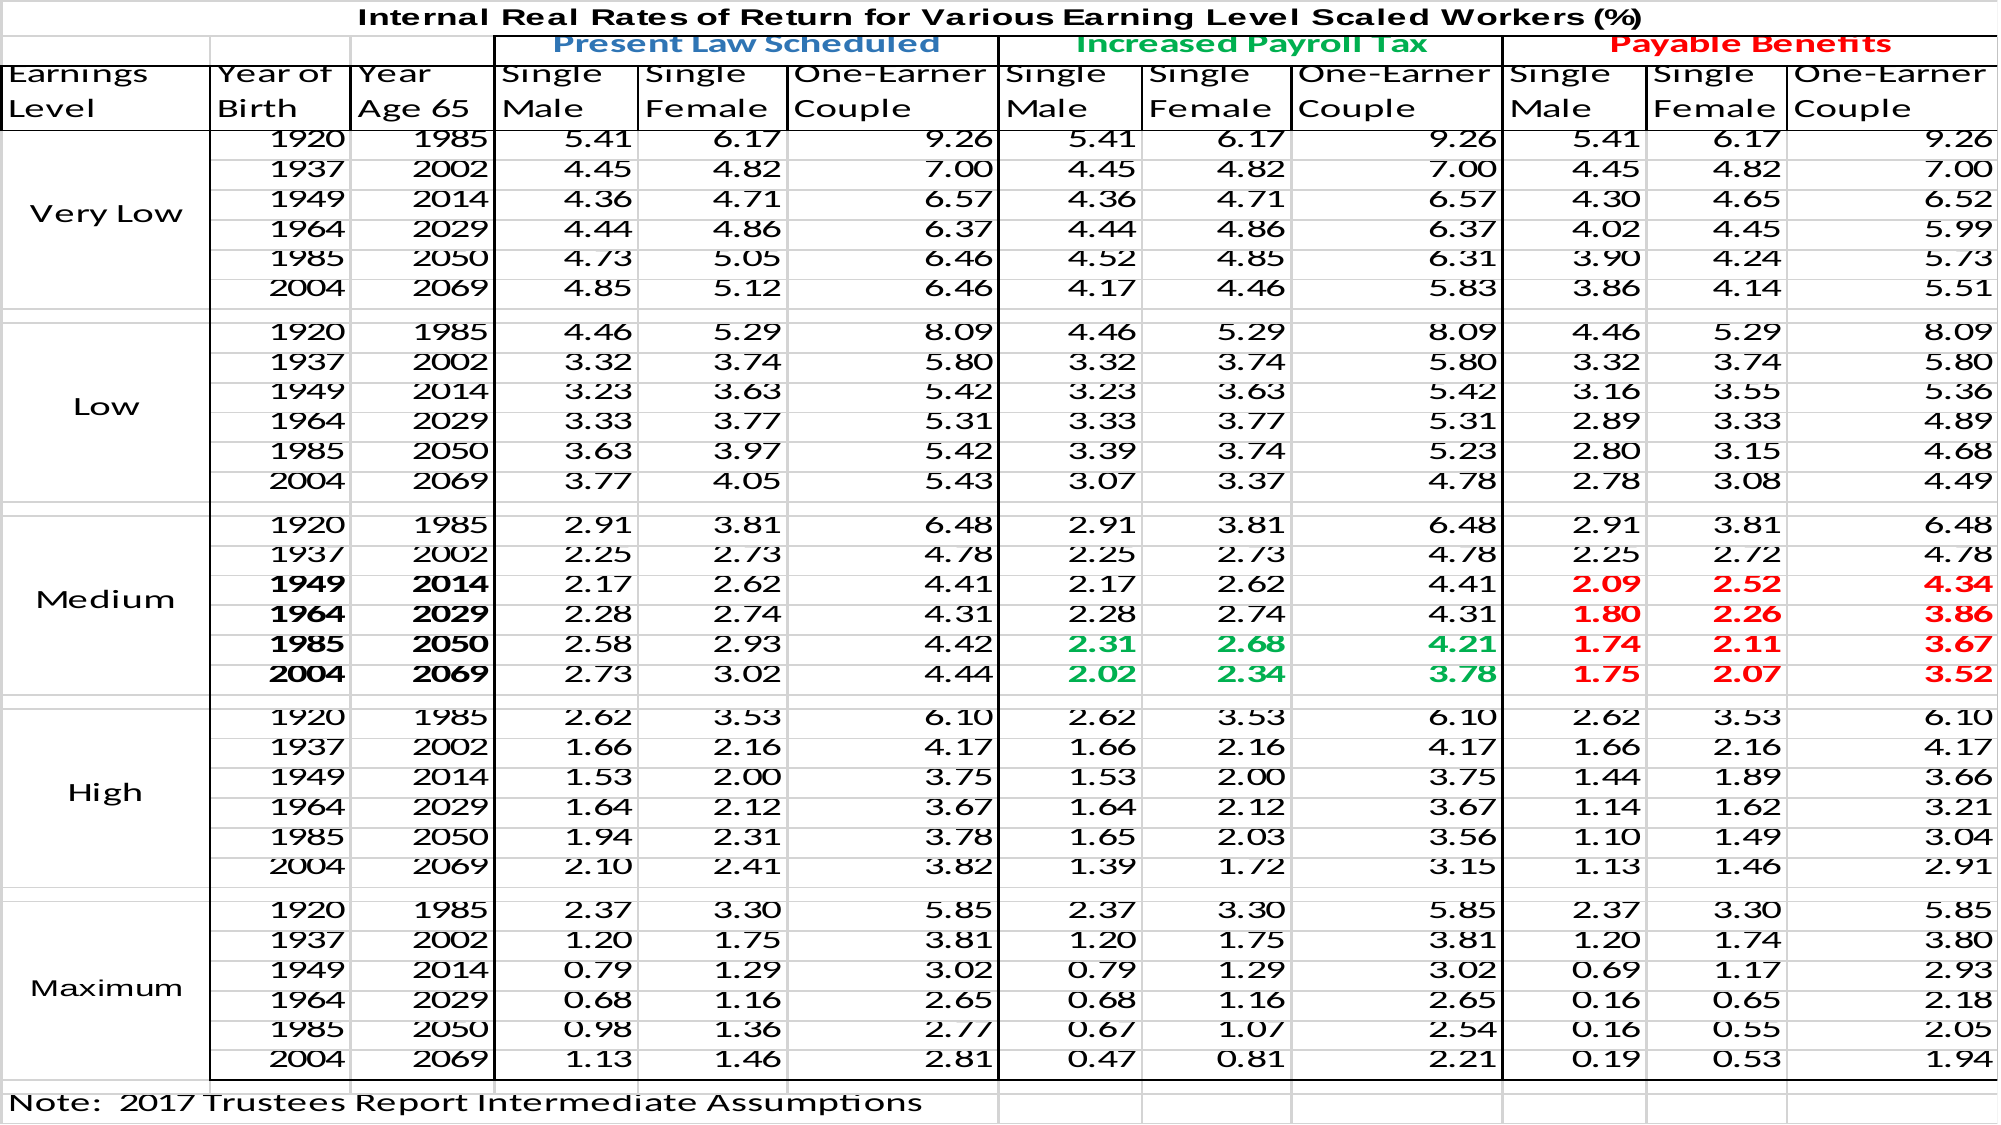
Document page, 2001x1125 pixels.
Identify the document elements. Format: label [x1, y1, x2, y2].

text_box [0, 0, 2000, 1125]
